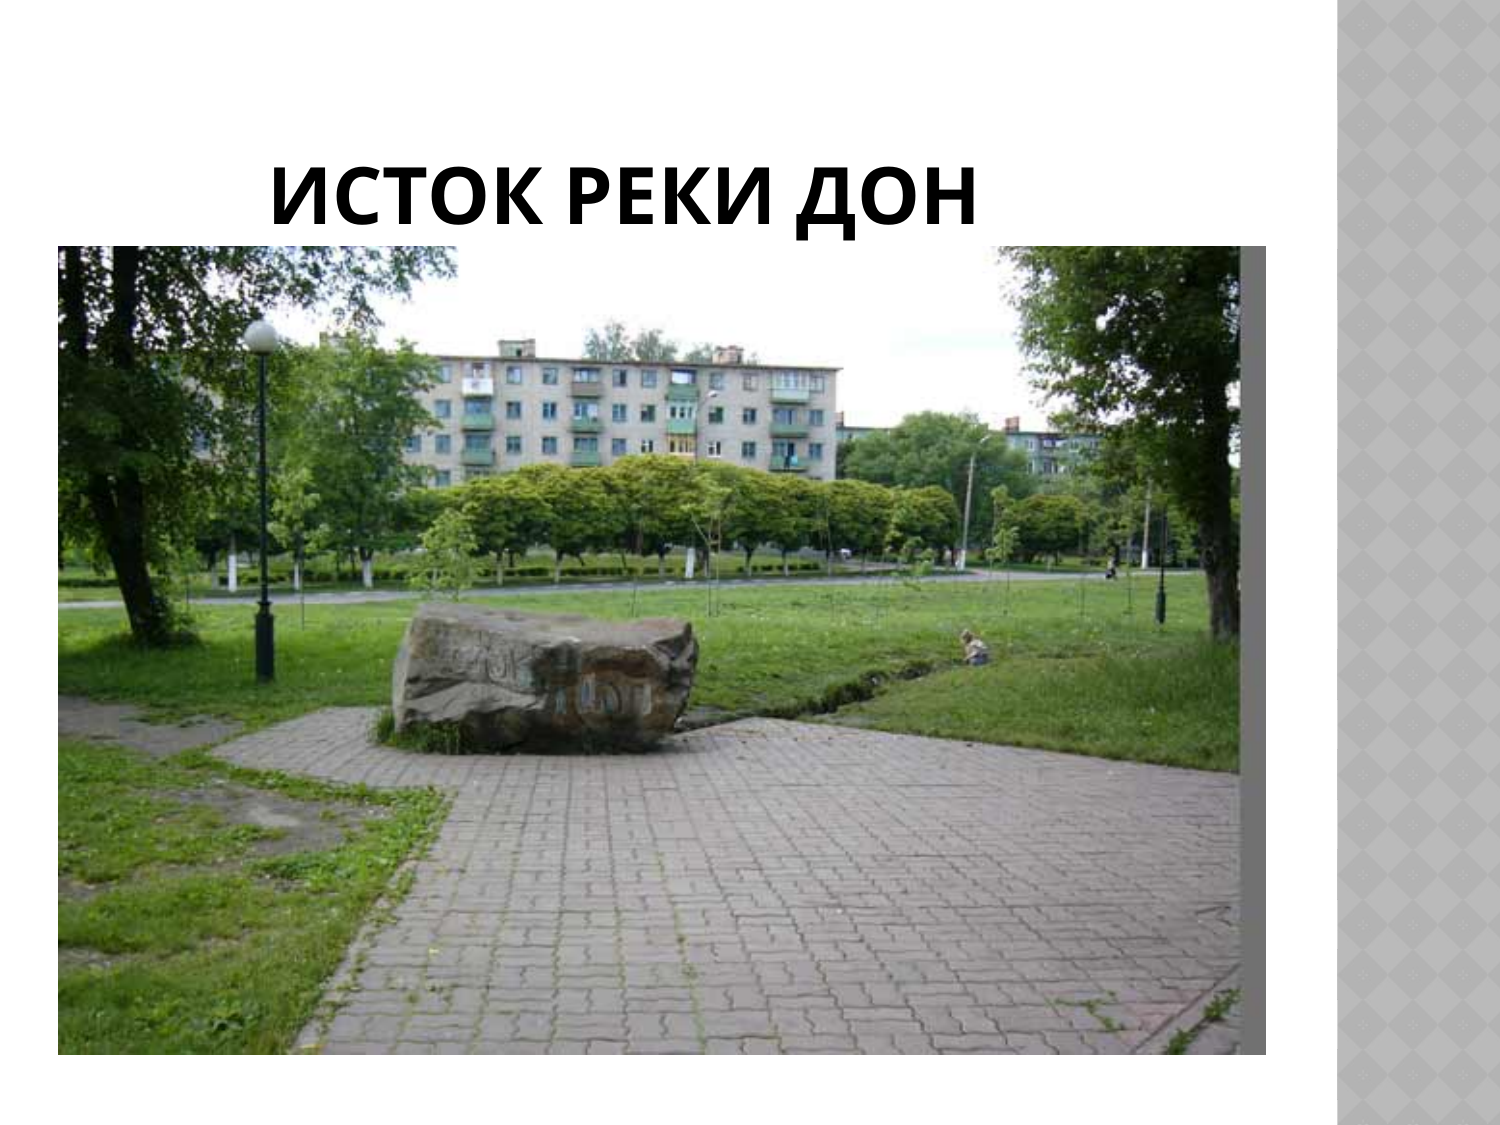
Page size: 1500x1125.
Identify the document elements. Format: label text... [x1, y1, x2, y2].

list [58, 245, 1266, 1055]
title Исток реки Дон [75, 52, 1263, 240]
